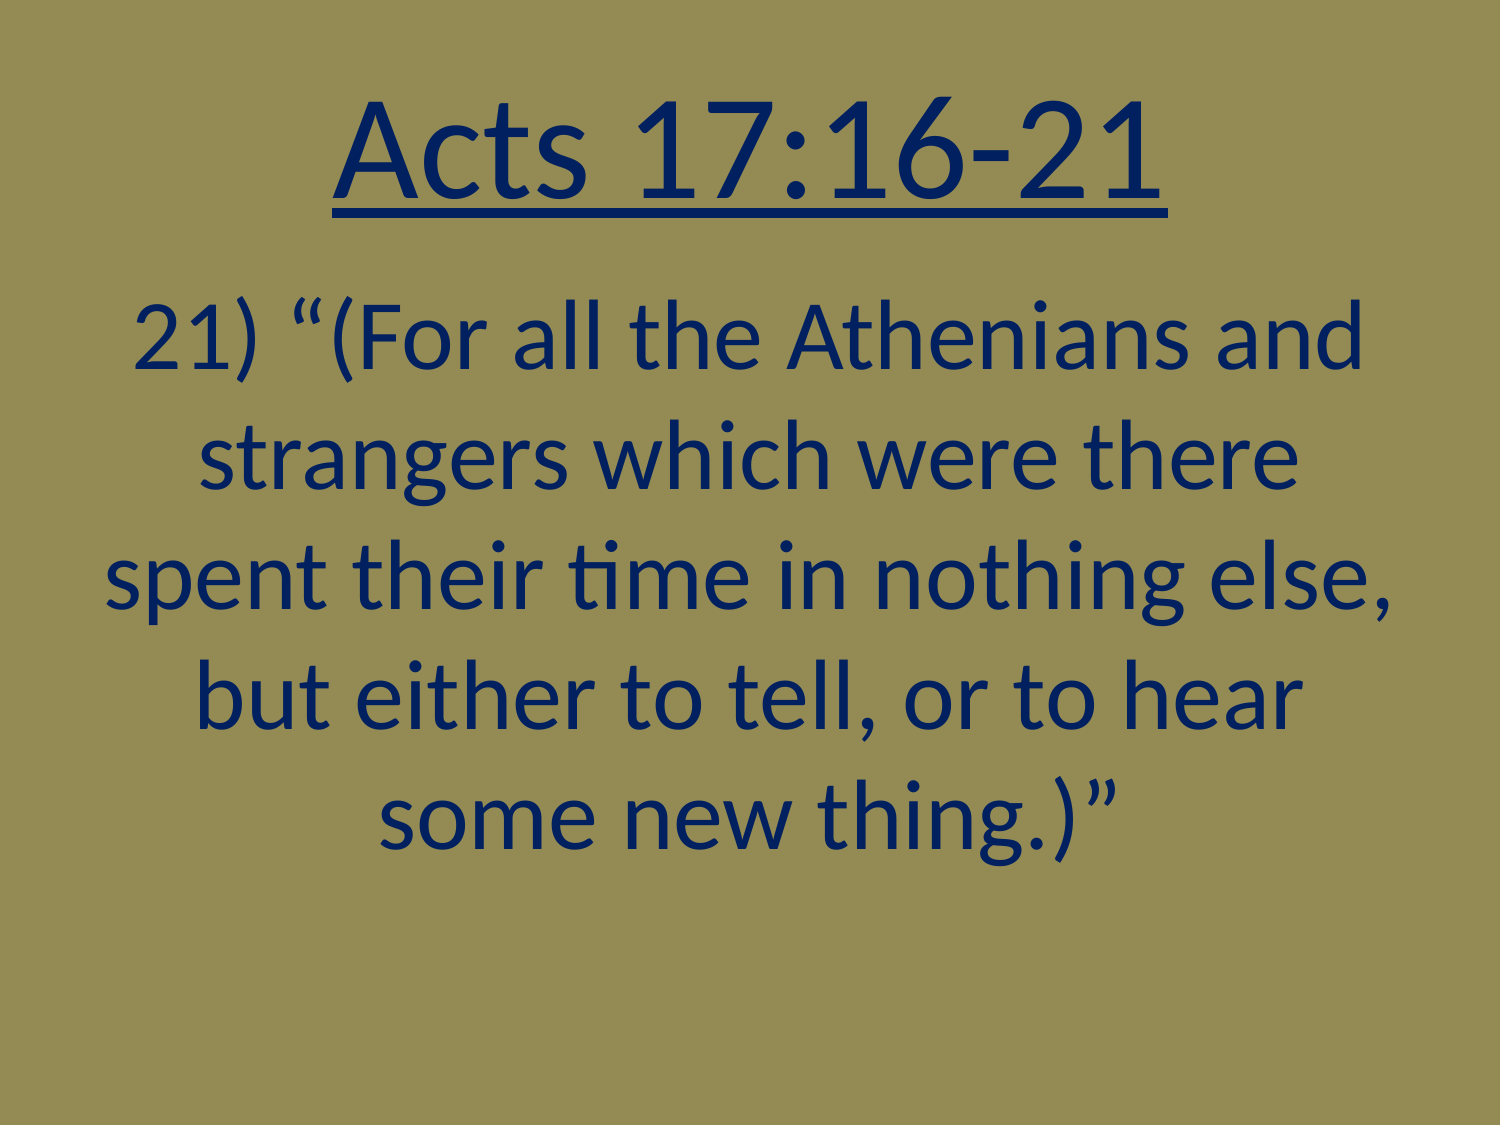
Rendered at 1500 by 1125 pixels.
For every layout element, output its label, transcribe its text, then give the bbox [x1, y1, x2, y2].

title Acts 17:16-21 [75, 45, 1425, 233]
list 21) “(For all the Athenians and strangers which were there spent their time in nothing else, but either to tell, or to hear some new thing.)” [75, 262, 1425, 1005]
